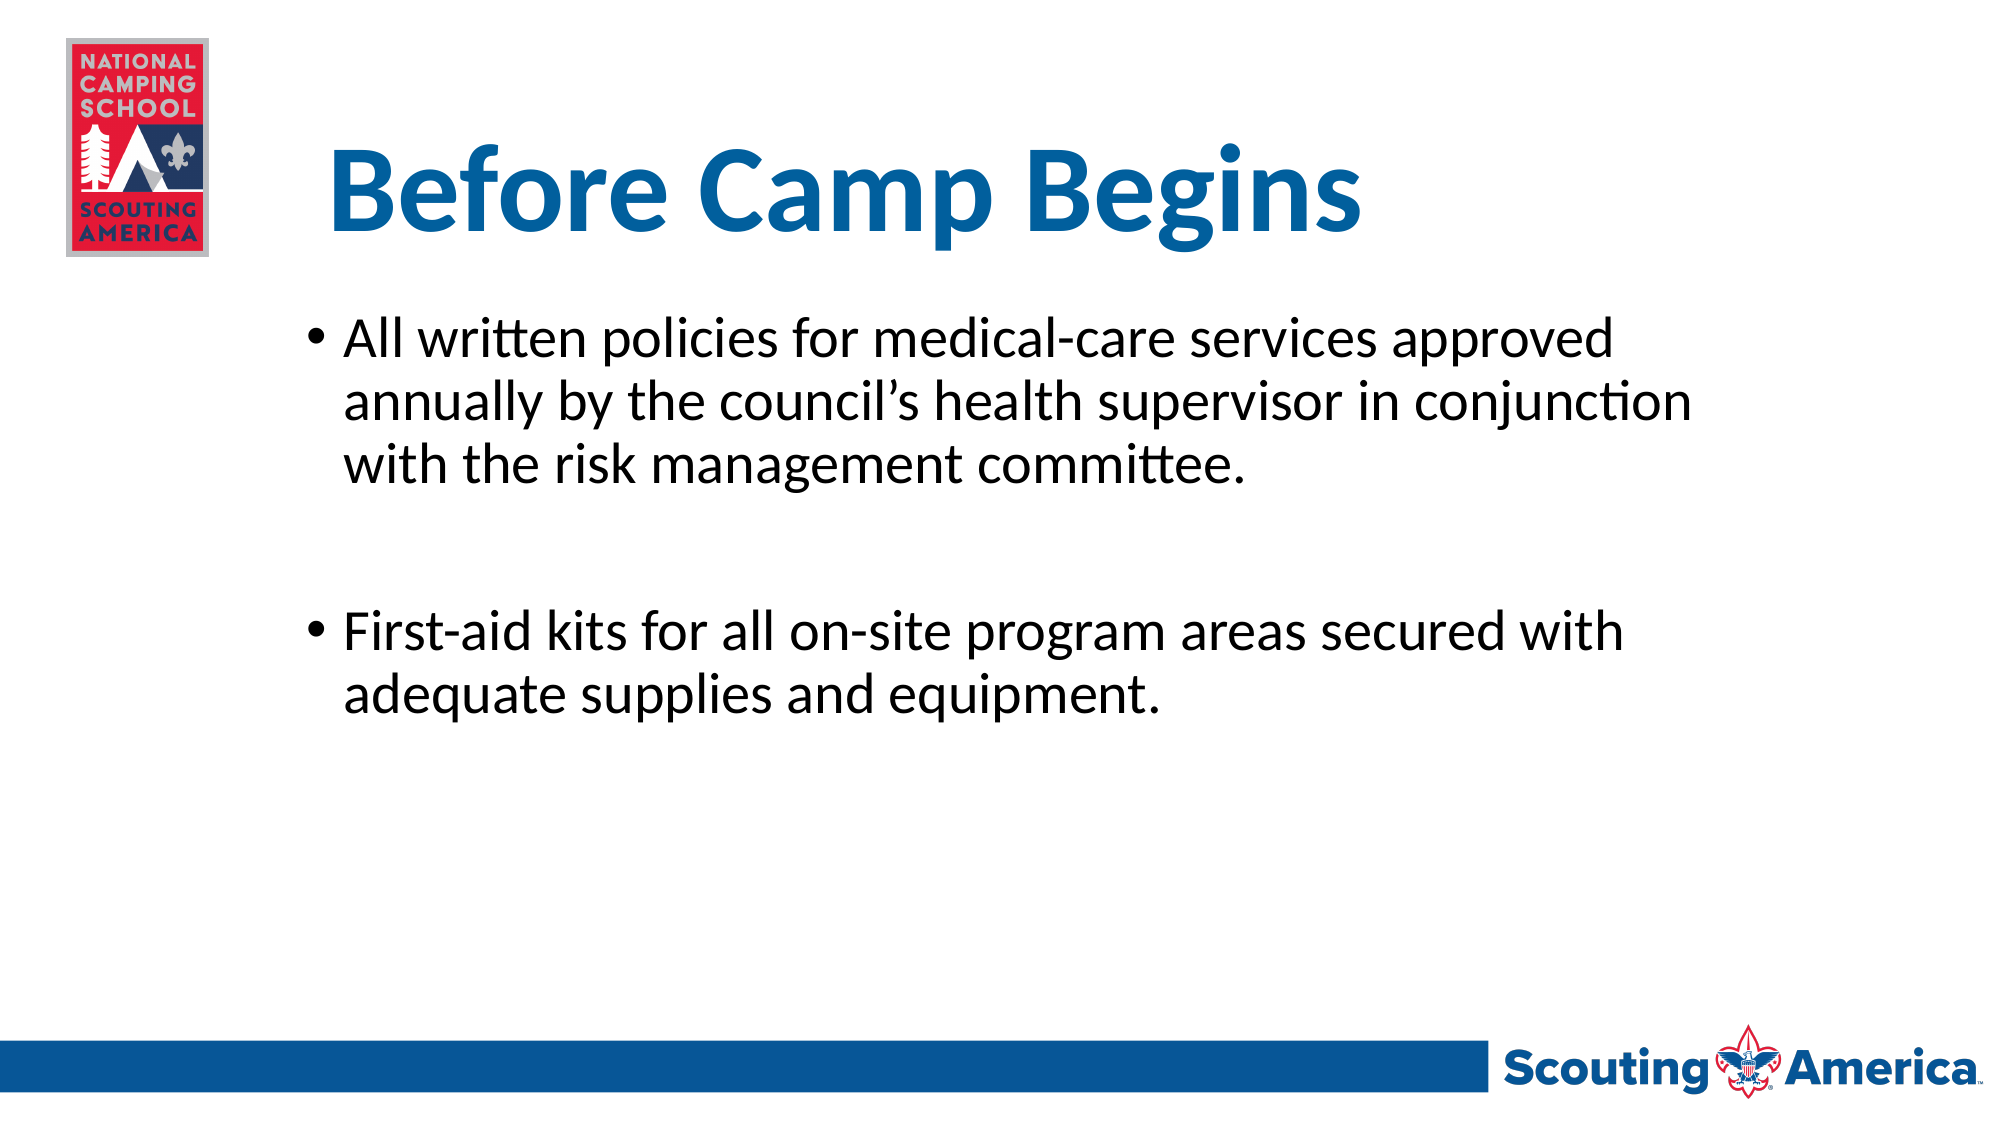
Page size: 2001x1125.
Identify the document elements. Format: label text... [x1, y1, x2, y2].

picture [66, 38, 209, 257]
picture [1504, 1024, 1984, 1099]
title Before Camp Begins [312, 82, 1938, 300]
text_box All written policies for medical-care services approved annually by the council’s health supervisor in conjunction with the risk management committee. First-aid kits for all on-site program areas secured with adequate supplies and equipment. [291, 299, 1780, 956]
